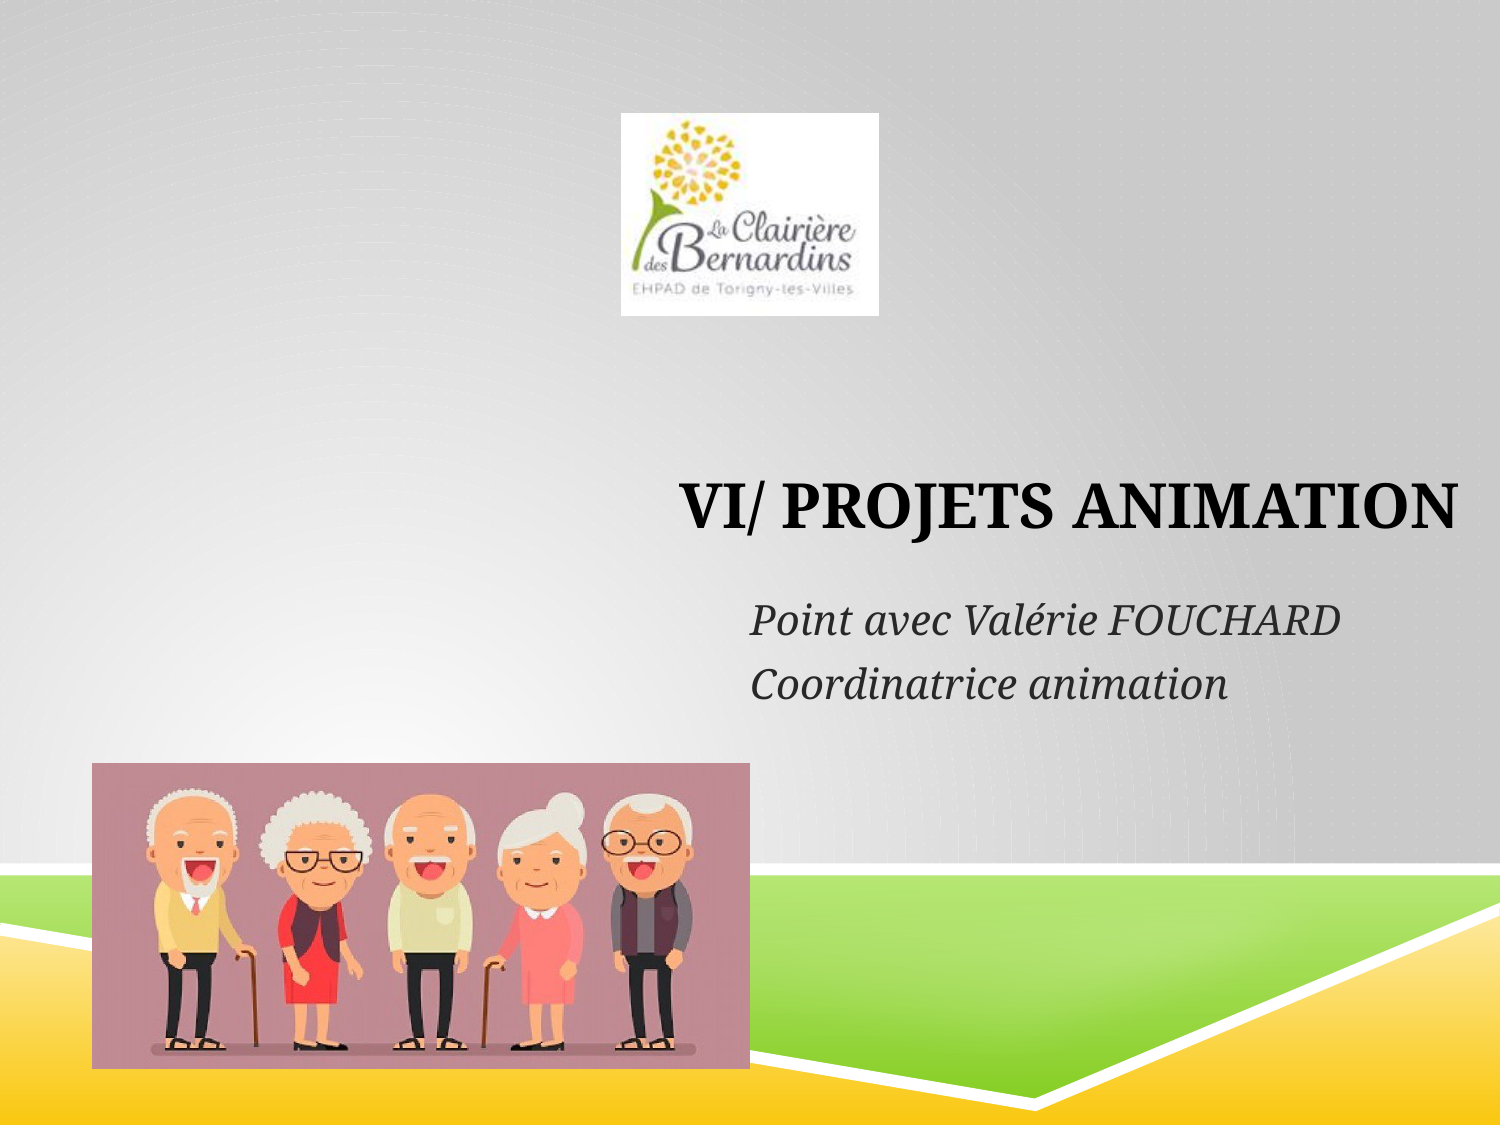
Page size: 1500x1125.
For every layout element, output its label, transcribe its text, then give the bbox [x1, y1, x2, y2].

picture [92, 763, 751, 1069]
title VI/ PROJETS ANIMATION [679, 408, 1471, 549]
picture [621, 113, 879, 316]
subtitle Point avec Valérie FOUCHARD Coordinatrice animation [750, 586, 1388, 825]
